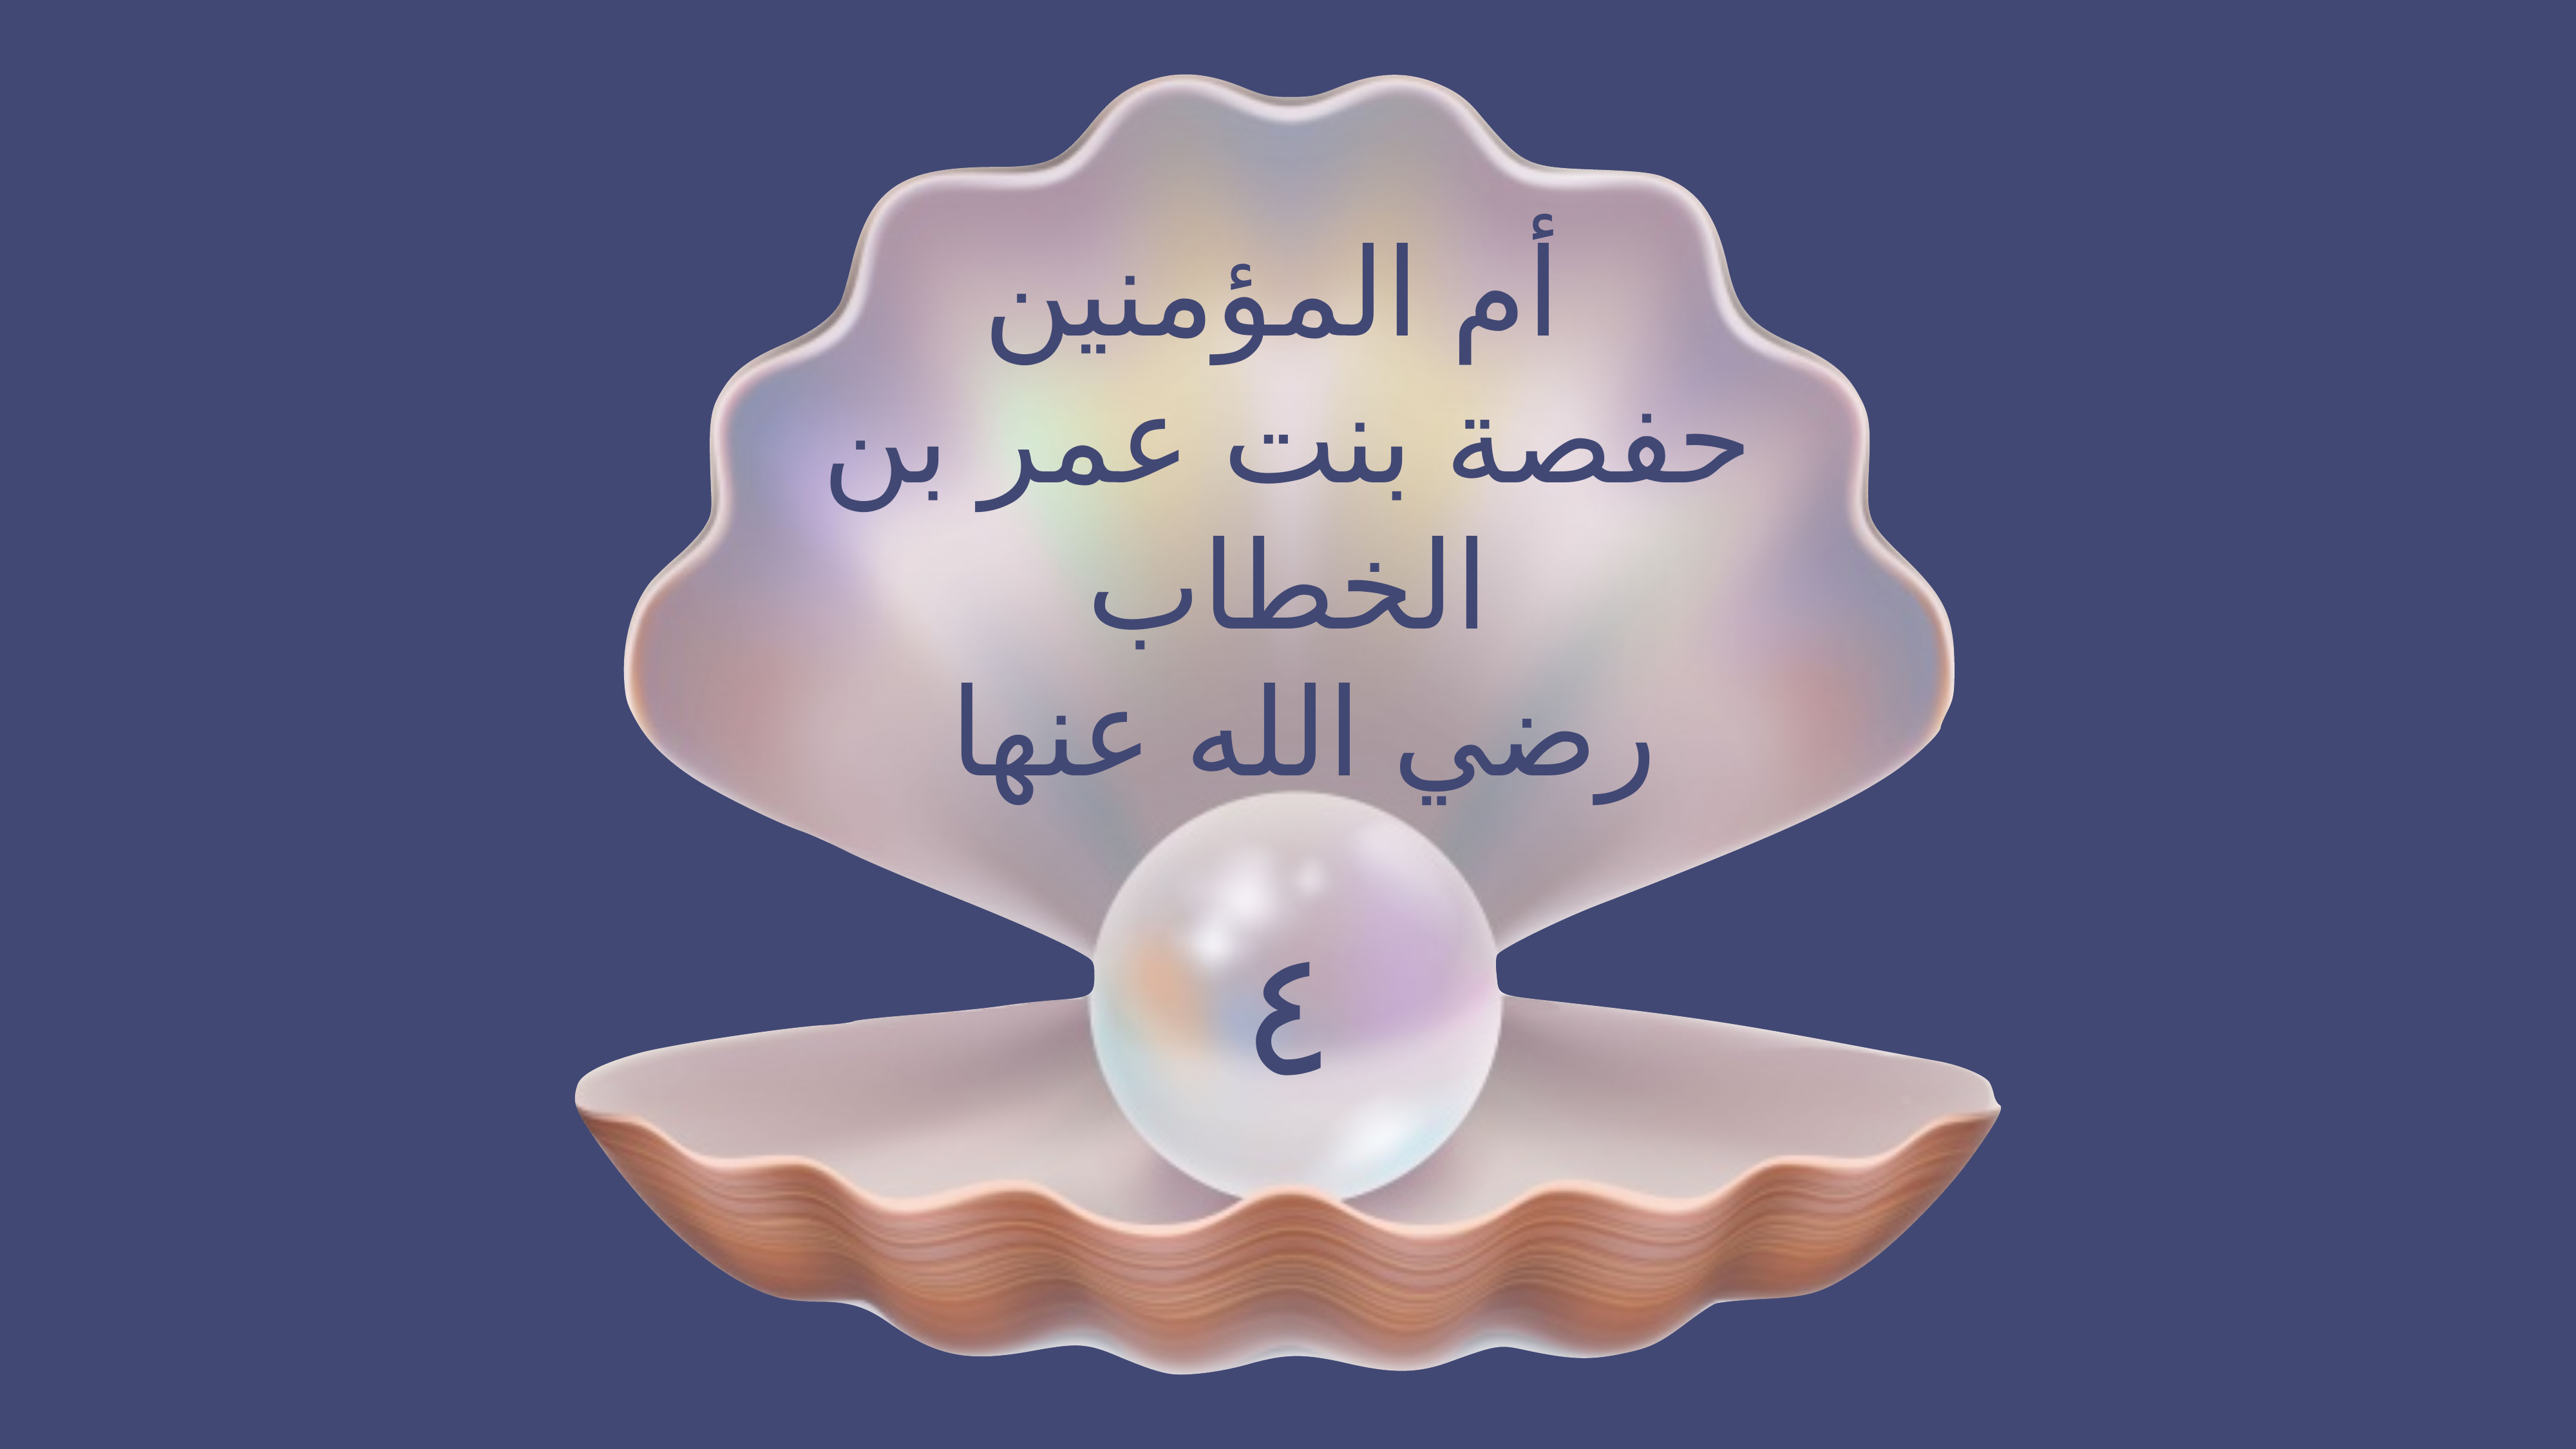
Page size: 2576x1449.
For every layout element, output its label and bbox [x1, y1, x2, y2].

picture [574, 74, 2002, 1375]
